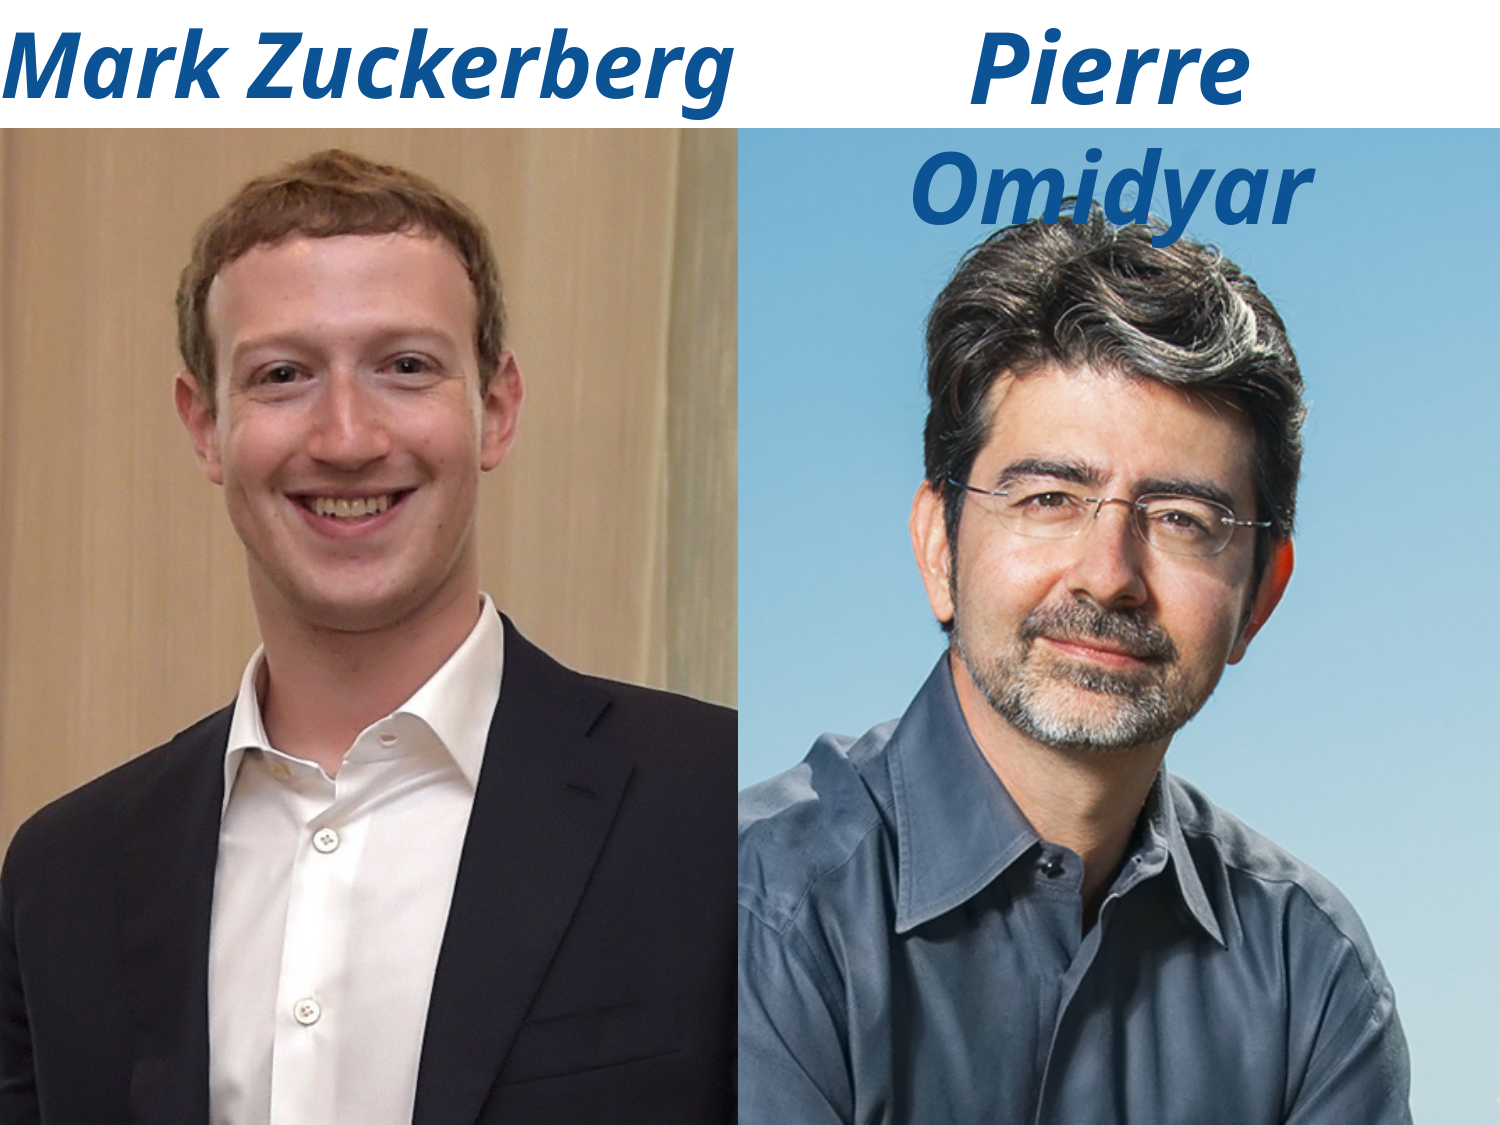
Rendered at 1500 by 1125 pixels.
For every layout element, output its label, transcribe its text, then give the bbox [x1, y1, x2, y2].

picture [0, 128, 1500, 1125]
text_box Mark Zuckerberg [0, 0, 773, 125]
text_box Pierre Omidyar [773, 0, 1447, 127]
